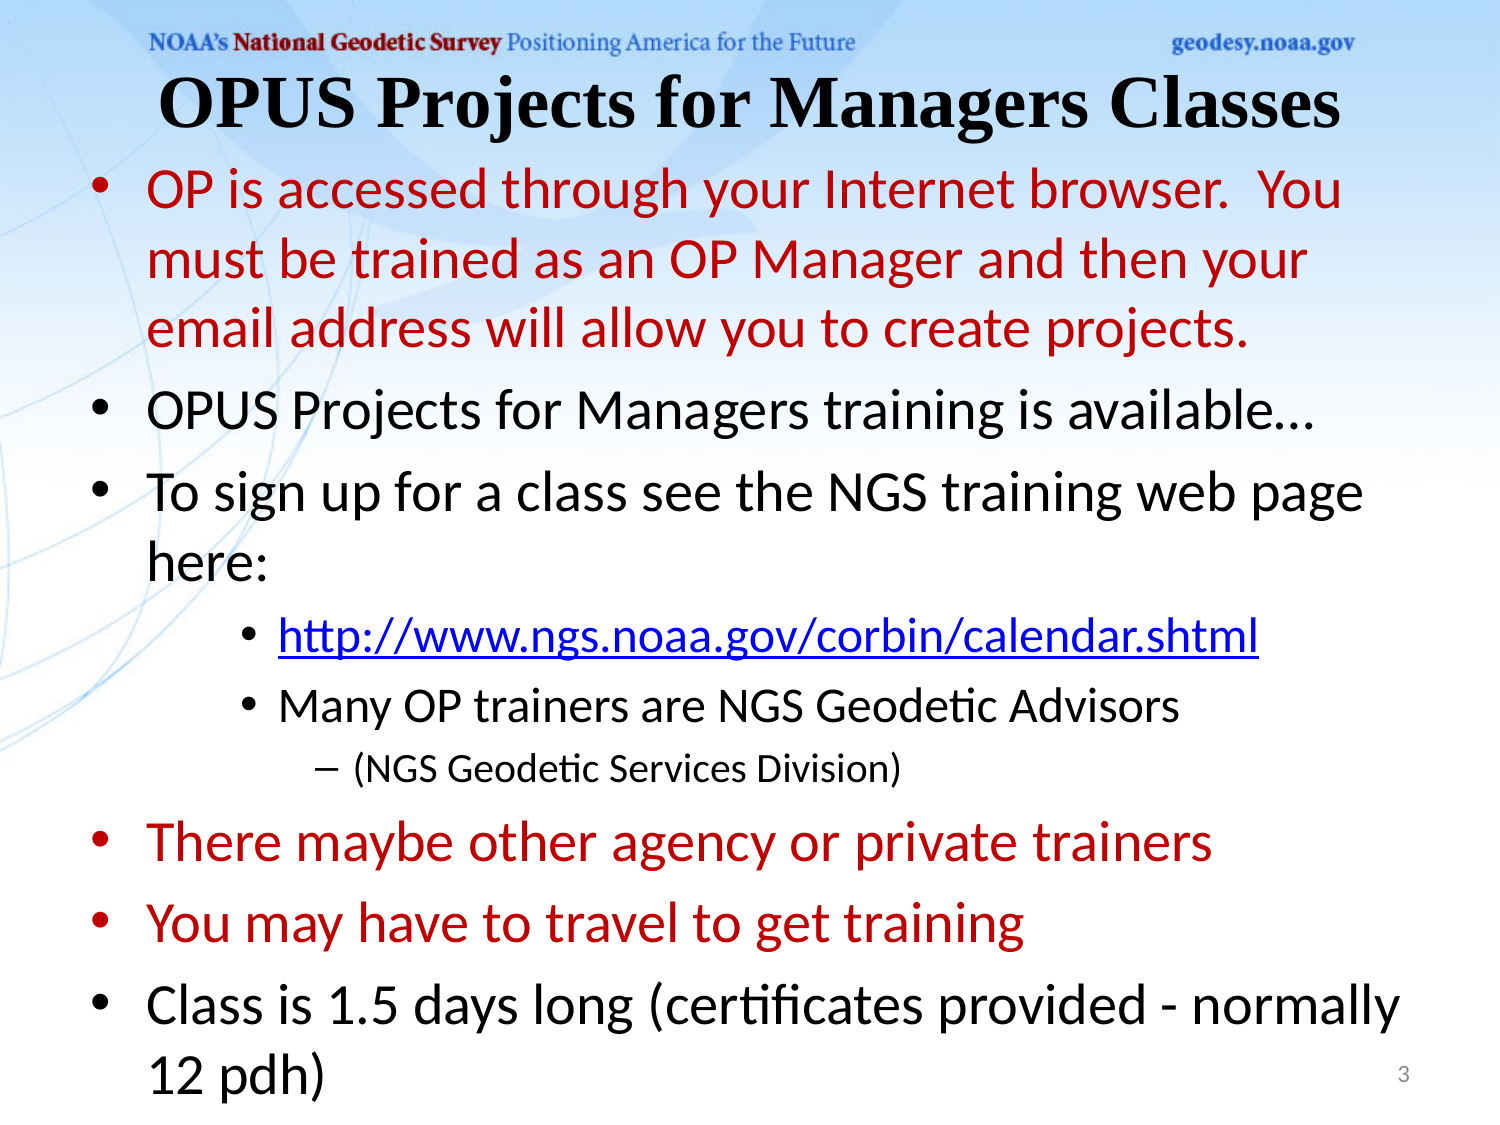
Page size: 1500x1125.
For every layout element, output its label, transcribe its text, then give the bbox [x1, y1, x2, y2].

list OP is accessed through your Internet browser. You must be trained as an OP Manager and then your email address will allow you to create projects. OPUS Projects for Managers training is available… To sign up for a class see the NGS training web page here: http://www.ngs.noaa.gov/corbin/calendar.shtml Many OP trainers are NGS Geodetic Advisors (NGS Geodetic Services Division) There maybe other agency or private trainers You may have to travel to get training Class is 1.5 days long (certificates provided - normally 12 pdh) [74, 141, 1426, 885]
slide_number 3 [1074, 1042, 1425, 1103]
title OPUS Projects for Managers Classes [74, 3, 1426, 141]
picture [0, 0, 1500, 1125]
